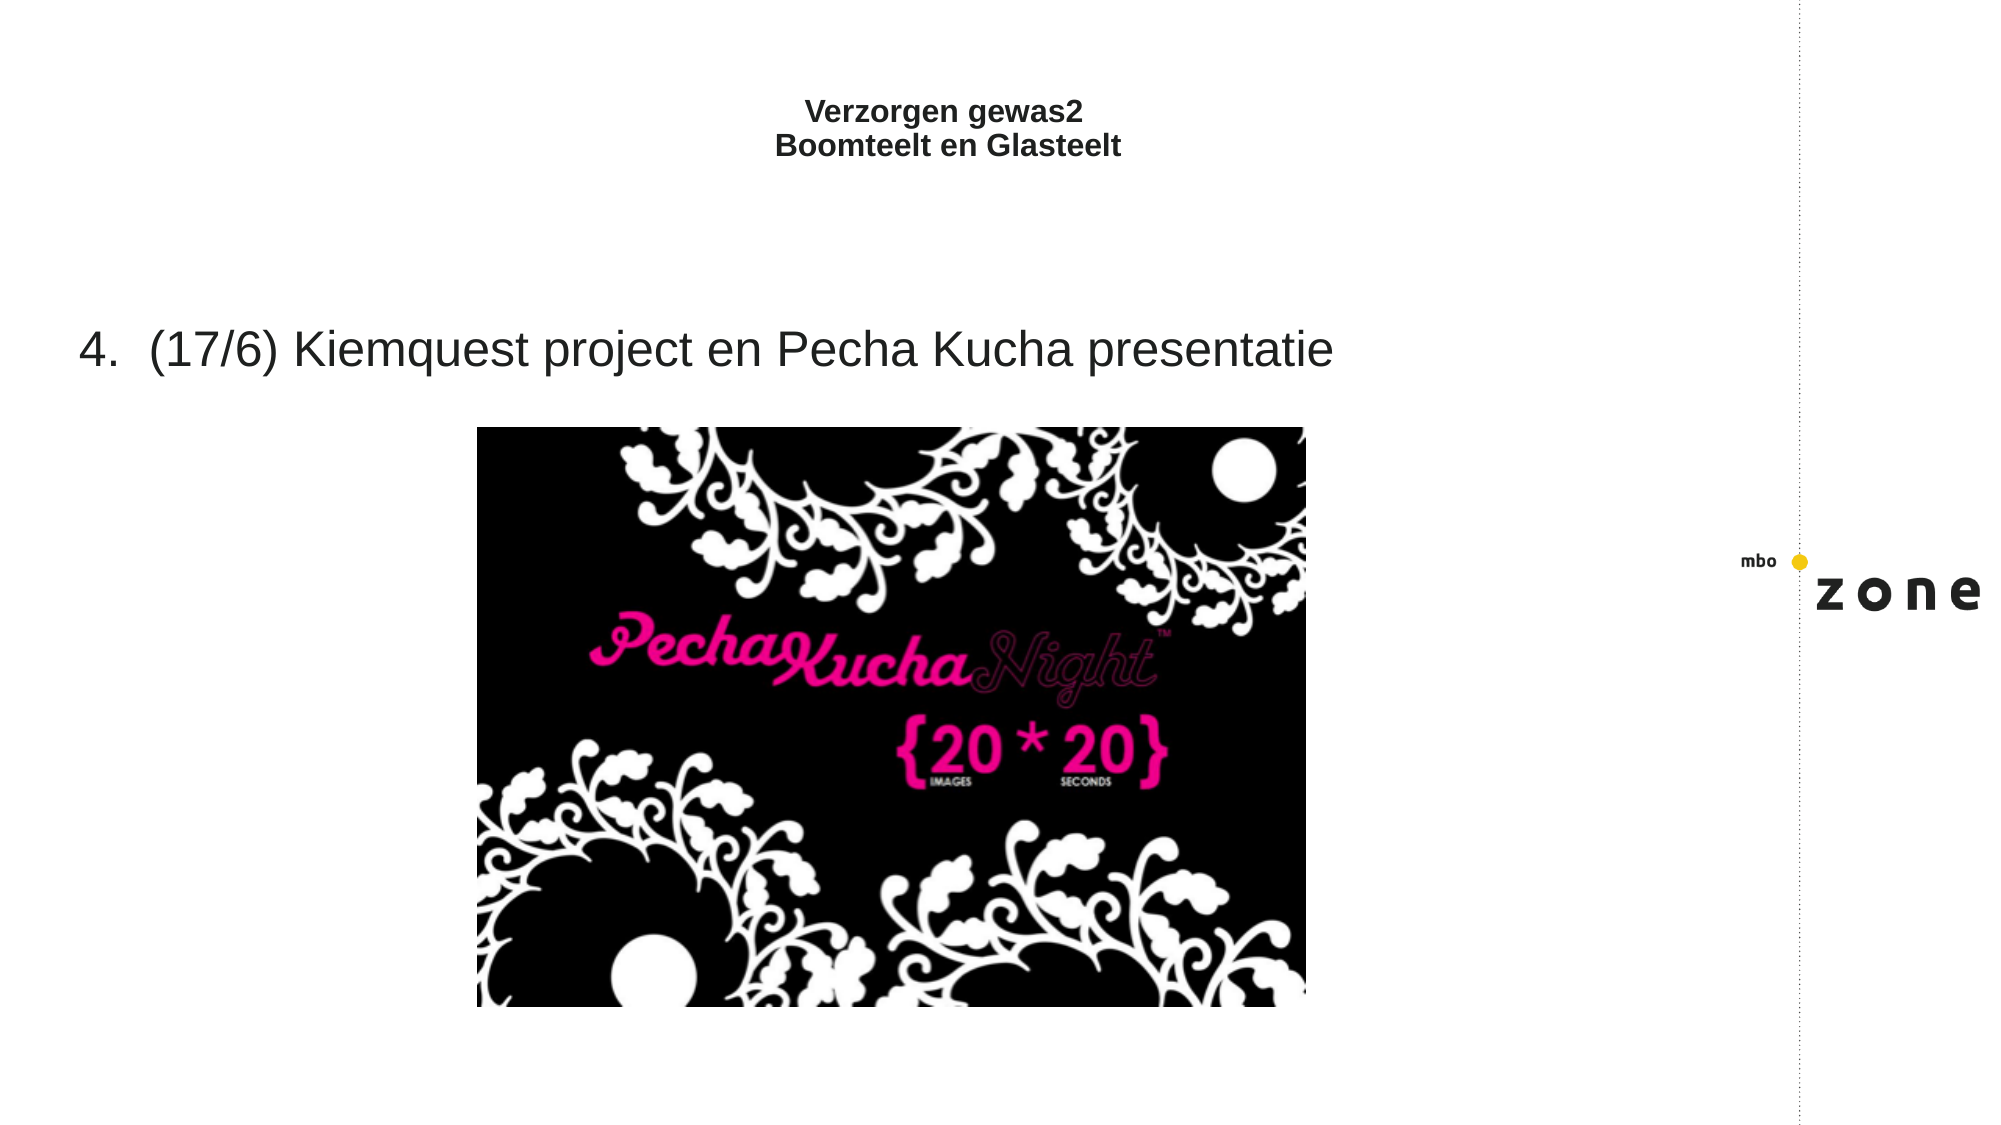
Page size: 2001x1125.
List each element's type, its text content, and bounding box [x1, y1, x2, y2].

picture [1596, 0, 2001, 1125]
title Verzorgen gewas2 Boomteelt en Glasteelt [124, 94, 1774, 272]
list 4. (17/6) Kiemquest project en Pecha Kucha presentatie [78, 316, 1922, 1031]
picture [477, 427, 1306, 1007]
